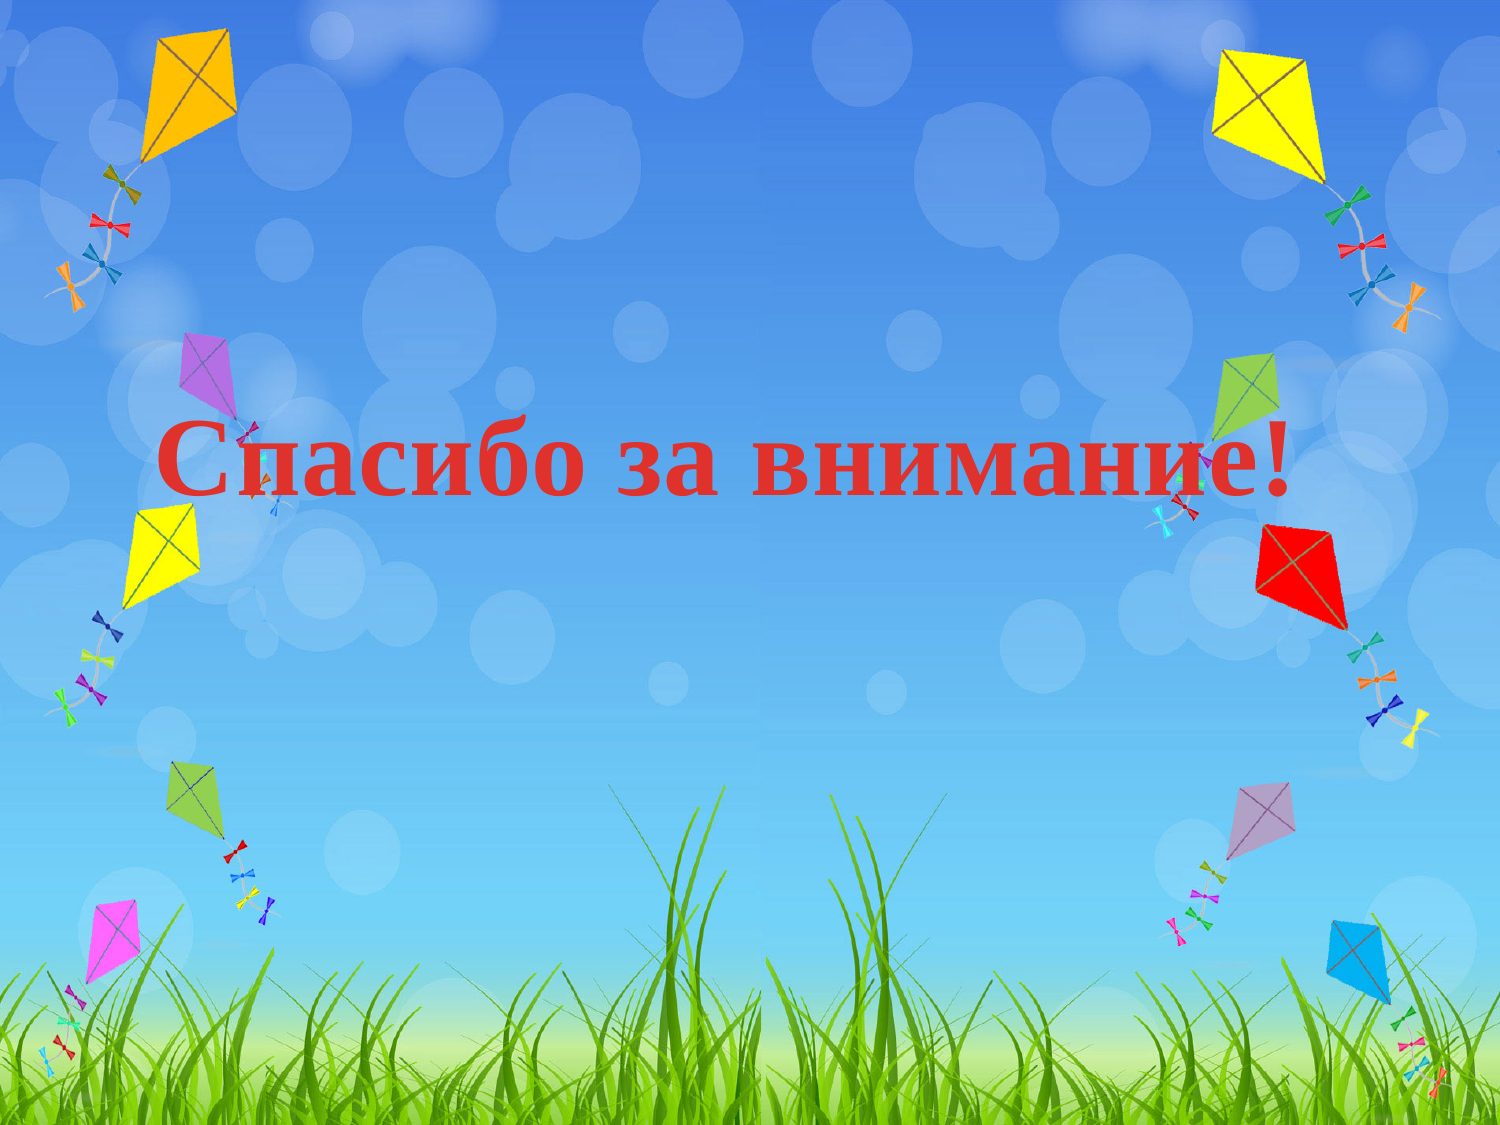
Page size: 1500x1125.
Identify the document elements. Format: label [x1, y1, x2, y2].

list [0, 0, 1500, 1125]
